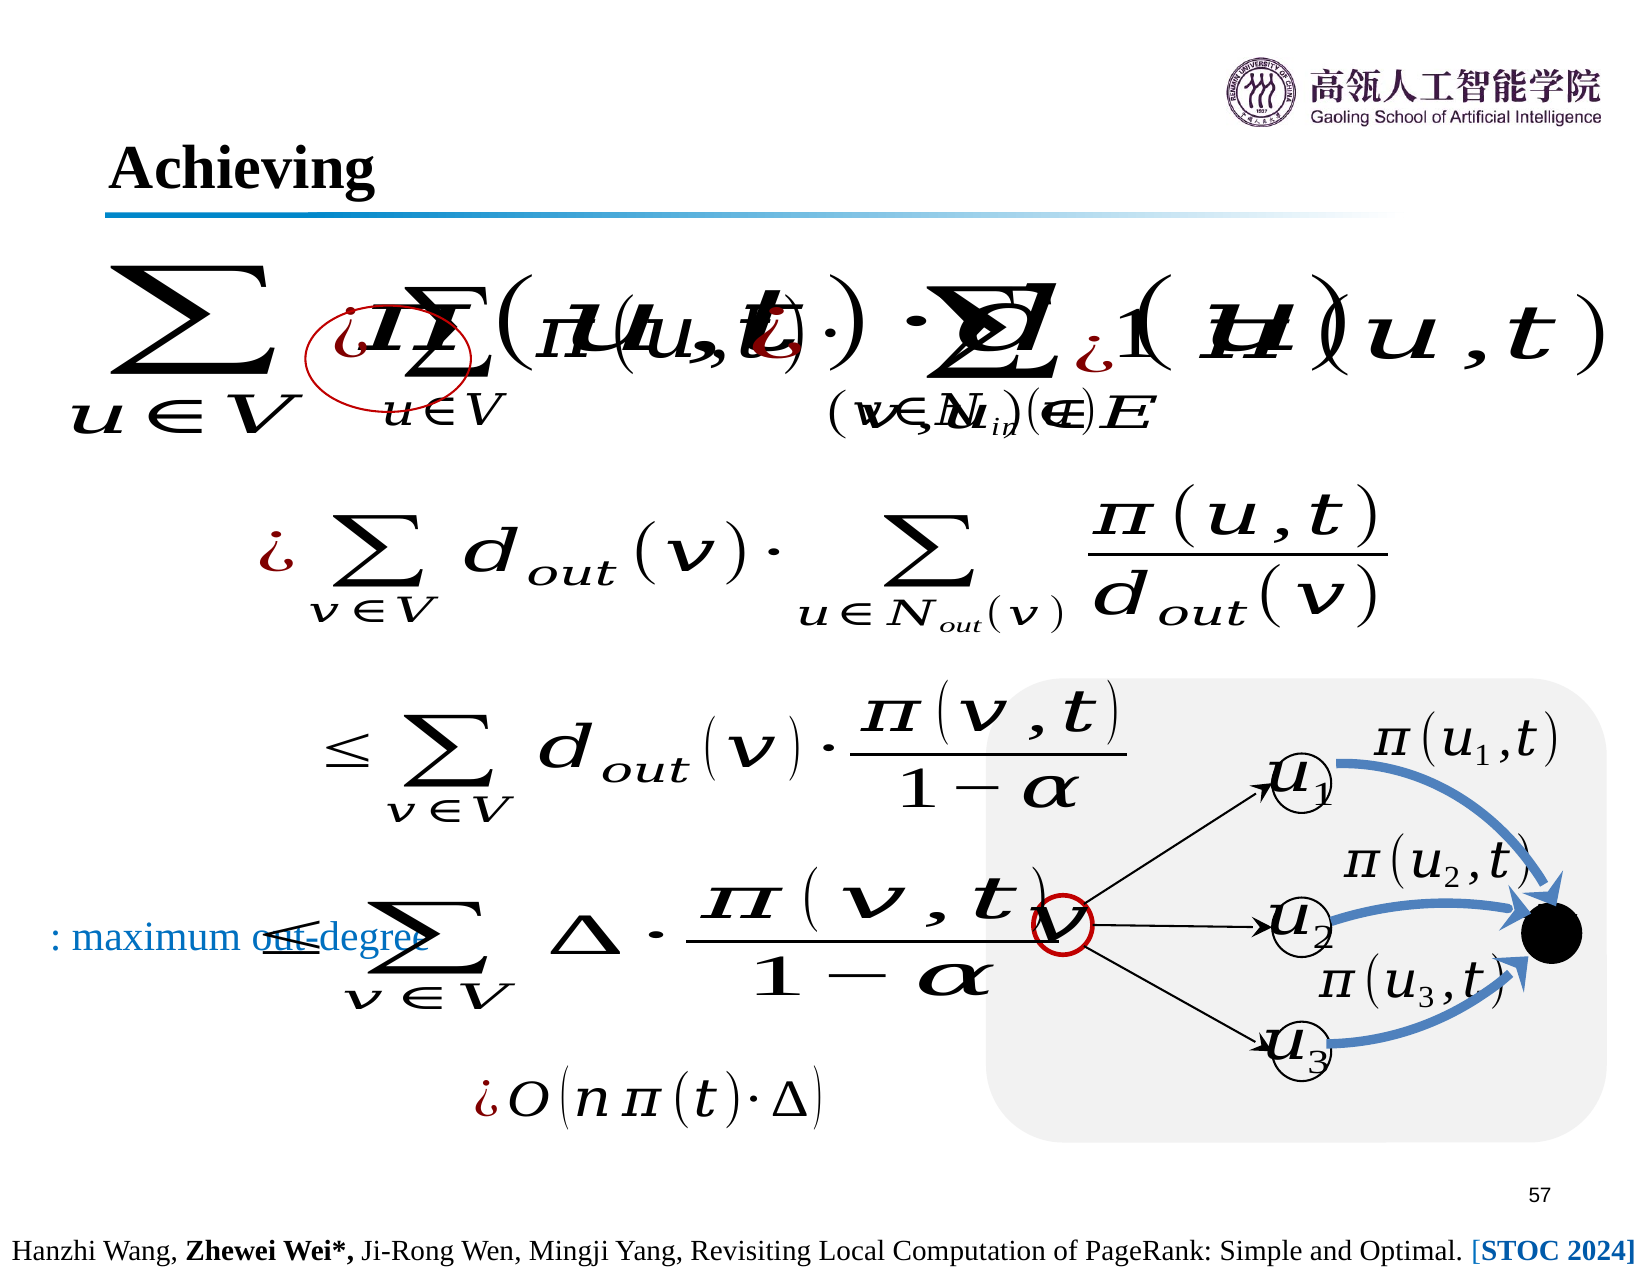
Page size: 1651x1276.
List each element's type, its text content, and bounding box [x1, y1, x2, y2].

picture [1226, 57, 1601, 127]
text_box [102, 210, 1406, 221]
text_box Hanzhi Wang, Zhewei Wei*, Ji-Rong Wen, Mingji Yang, Revisiting Local Computation of PageRank: Simple and Optimal. [STOC 2024] [0, 1224, 980, 1274]
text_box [985, 434, 1651, 1276]
text_box [303, 303, 473, 415]
